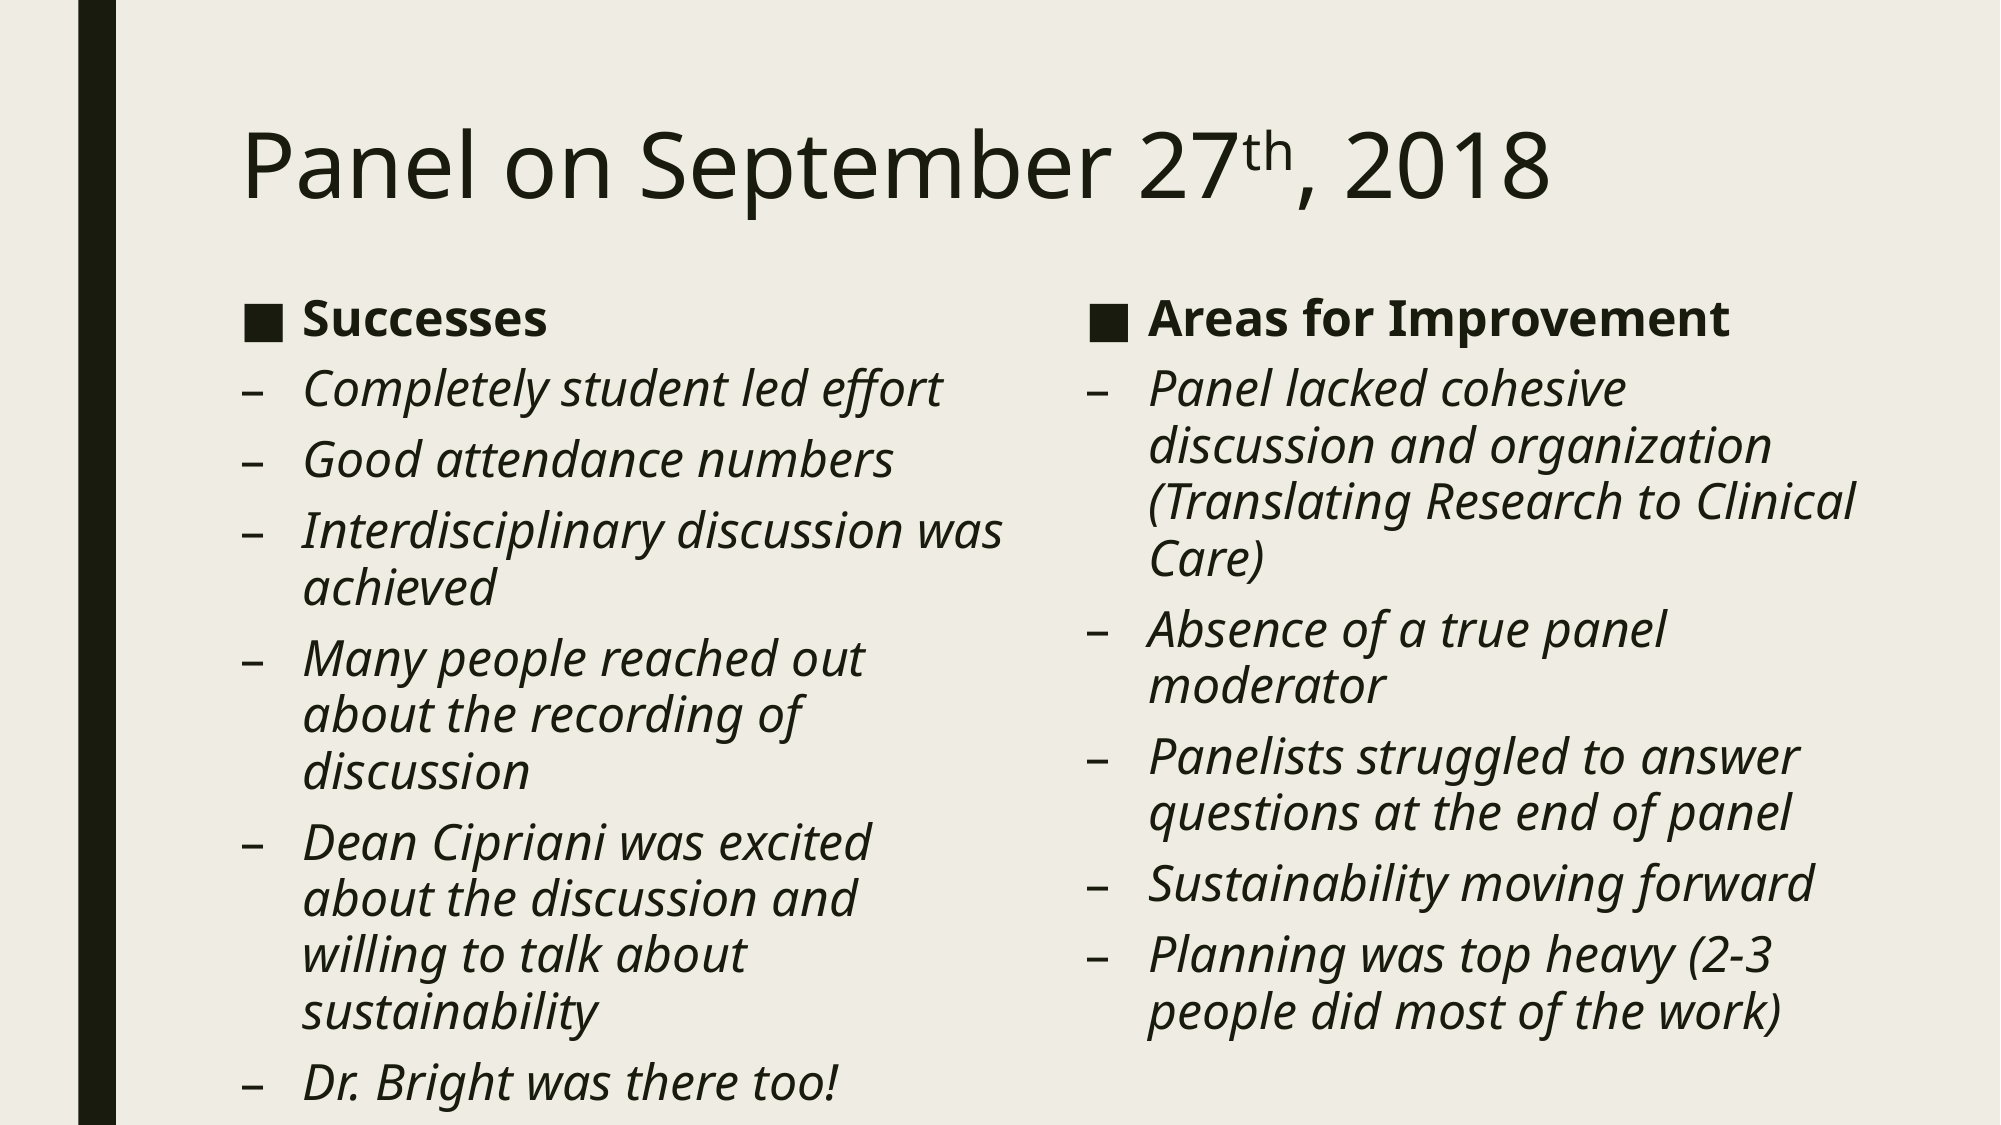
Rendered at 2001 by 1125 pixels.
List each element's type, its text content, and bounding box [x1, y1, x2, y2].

list Areas for Improvement Panel lacked cohesive discussion and organization (Translating Research to Clinical Care) Absence of a true panel moderator Panelists struggled to answer questions at the end of panel Sustainability moving forward Planning was top heavy (2-3 people did most of the work) [1070, 283, 1882, 1014]
title Panel on September 27th, 2018 [225, 112, 1800, 237]
list Successes Completely student led effort Good attendance numbers Interdisciplinary discussion was achieved Many people reached out about the recording of discussion Dean Cipriani was excited about the discussion and willing to talk about sustainability Dr. Bright was there too! [225, 283, 1025, 1085]
